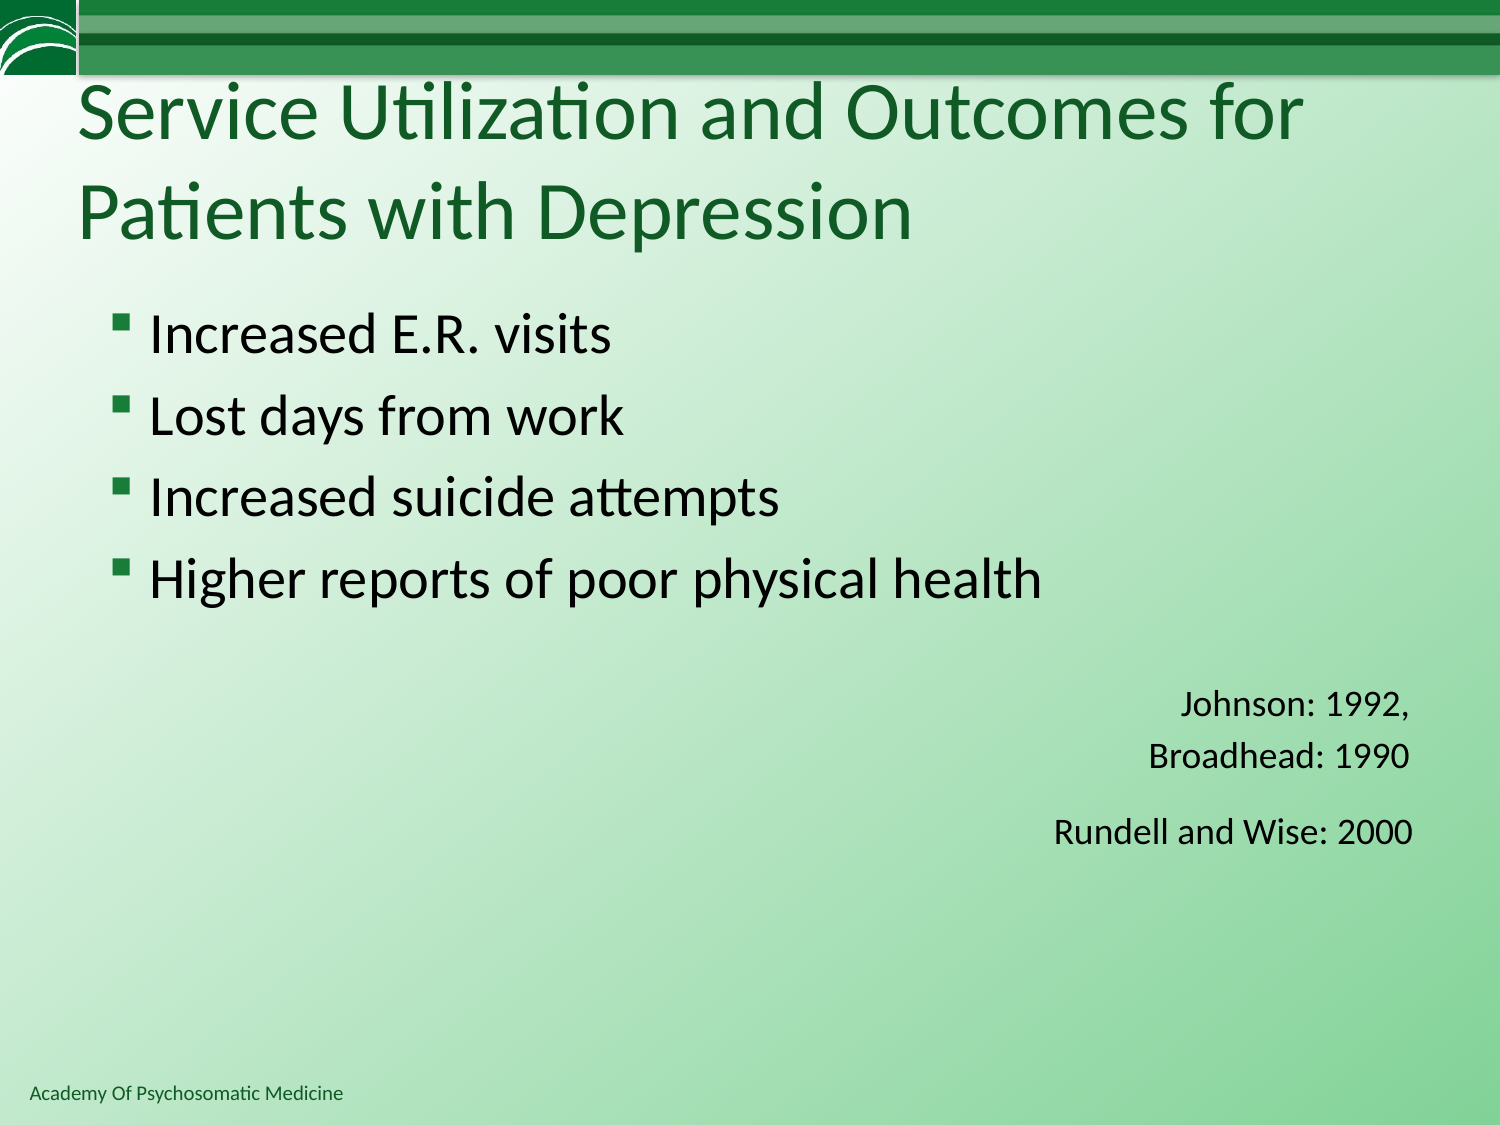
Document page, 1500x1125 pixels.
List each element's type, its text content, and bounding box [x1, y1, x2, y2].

picture [0, 0, 76, 75]
title Service Utilization and Outcomes for Patients with Depression [62, 62, 1413, 250]
list Increased E.R. visits Lost days from work Increased suicide attempts Higher reports of poor physical health Johnson: 1992, Broadhead: 1990 [75, 287, 1425, 1005]
text_box Rundell and Wise: 2000 [1038, 799, 1429, 860]
